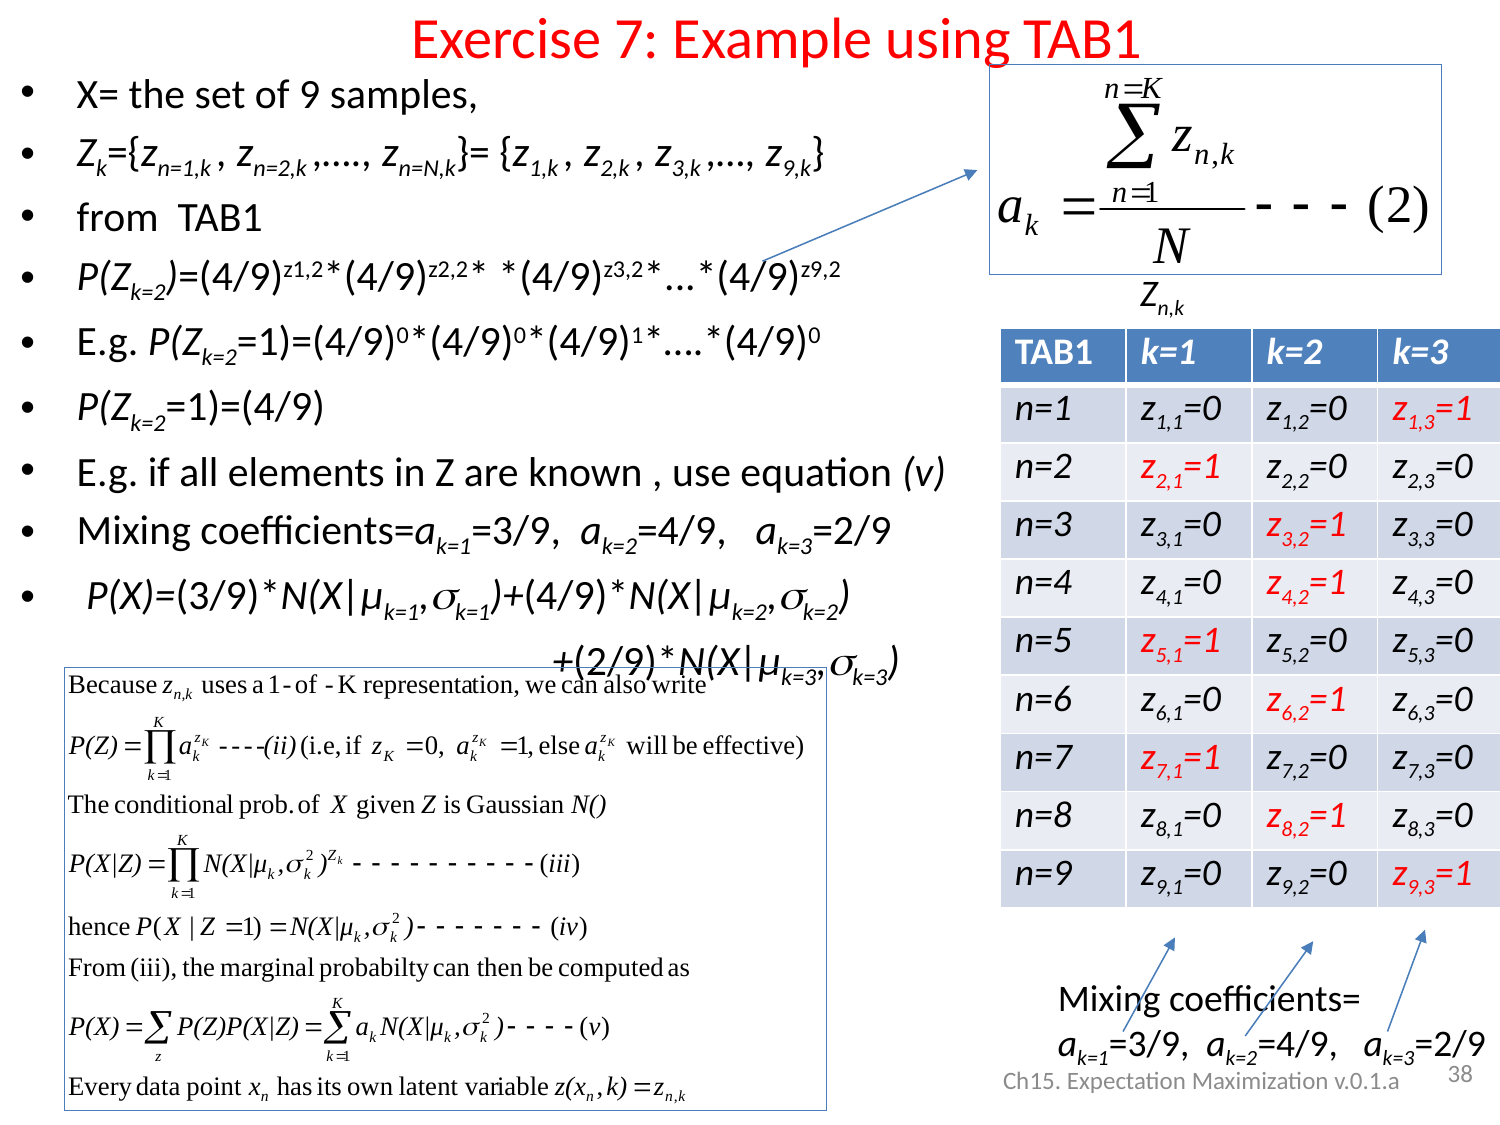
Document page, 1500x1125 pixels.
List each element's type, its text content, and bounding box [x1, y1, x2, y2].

table_header k=1 [1127, 329, 1251, 382]
table_cell z8,3=0 [1378, 792, 1500, 849]
list X= the set of 9 samples, Zk={zn=1,k , zn=2,k ,…., zn=N,k}= {z1,k , z2,k , z3,k ,…, z9,k} from TAB1 P(Zk=2)=(4/9)z1,2*(4/9)z2,2* *(4/9)z3,2*...*(4/9)z9,2 E.g. P(Zk=2=1)=(4/9)0*(4/9)0*(4/9)1*….*(4/9)0 P(Zk=2=1)=(4/9) E.g. if all elements in Z are known , use equation (v) Mixing coefficients=ak=1=3/9, ak=2=4/9, ak=3=2/9 P(X)=(3/9)*N(X|µk=1,k=1)+(4/9)*N(X|µk=2,k=2) +(2/9)*N(X|µk=3,k=3) [5, 58, 978, 793]
table_cell z7,2=0 [1253, 734, 1377, 791]
table_cell n=1 [1001, 388, 1125, 442]
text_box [1122, 937, 1176, 1032]
table_cell n=3 [1001, 502, 1125, 558]
table_cell z4,3=0 [1378, 560, 1500, 616]
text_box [989, 64, 1442, 276]
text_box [1244, 940, 1314, 1037]
table_cell z7,3=0 [1378, 734, 1500, 791]
table_cell z5,1=1 [1127, 618, 1251, 674]
table_cell z3,3=0 [1378, 502, 1500, 558]
table_cell z4,2=1 [1253, 560, 1377, 616]
table_cell n=6 [1001, 676, 1125, 733]
table_cell n=2 [1001, 444, 1125, 500]
table_cell z3,1=0 [1127, 502, 1251, 558]
table_cell z1,2=0 [1253, 388, 1377, 442]
table_cell z6,3=0 [1378, 676, 1500, 733]
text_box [1387, 929, 1426, 1032]
slide_number 38 [1138, 1078, 1489, 1103]
text_box Zn,k [1125, 283, 1200, 328]
table_cell n=4 [1001, 560, 1125, 616]
table_cell n=5 [1001, 618, 1125, 674]
table_cell z6,1=0 [1127, 676, 1251, 733]
table_cell z6,2=1 [1253, 676, 1377, 733]
table_cell z8,2=1 [1253, 792, 1377, 849]
table_cell z9,3=1 [1378, 851, 1500, 907]
table_cell z8,1=0 [1127, 792, 1251, 849]
text_box Mixing coefficients= ak=1=3/9, ak=2=4/9, ak=3=2/9 [1043, 966, 1500, 1078]
table_cell n=7 [1001, 734, 1125, 791]
table_cell z4,1=0 [1127, 560, 1251, 616]
footer Ch15. Expectation Maximization v.0.1.a [964, 1049, 1440, 1110]
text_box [63, 666, 827, 1111]
table_cell z9,1=0 [1127, 851, 1251, 907]
table_cell z1,3=1 [1378, 388, 1500, 442]
table_cell n=8 [1001, 792, 1125, 849]
table_cell z5,3=0 [1378, 618, 1500, 674]
table_header k=2 [1253, 329, 1377, 382]
table_cell z2,1=1 [1127, 444, 1251, 500]
table_cell z2,2=0 [1253, 444, 1377, 500]
table_cell n=9 [1001, 851, 1125, 907]
table_cell z5,2=0 [1253, 618, 1377, 674]
table_cell z3,2=1 [1253, 502, 1377, 558]
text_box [762, 169, 978, 262]
table_cell z2,3=0 [1378, 444, 1500, 500]
text_box Exercise 7: Example using TAB1 [101, 0, 1452, 87]
table_header TAB1 [1001, 329, 1125, 382]
table_header k=3 [1378, 329, 1500, 382]
table_cell z7,1=1 [1127, 734, 1251, 791]
table_cell z9,2=0 [1253, 851, 1377, 907]
table_cell z1,1=0 [1127, 388, 1251, 442]
